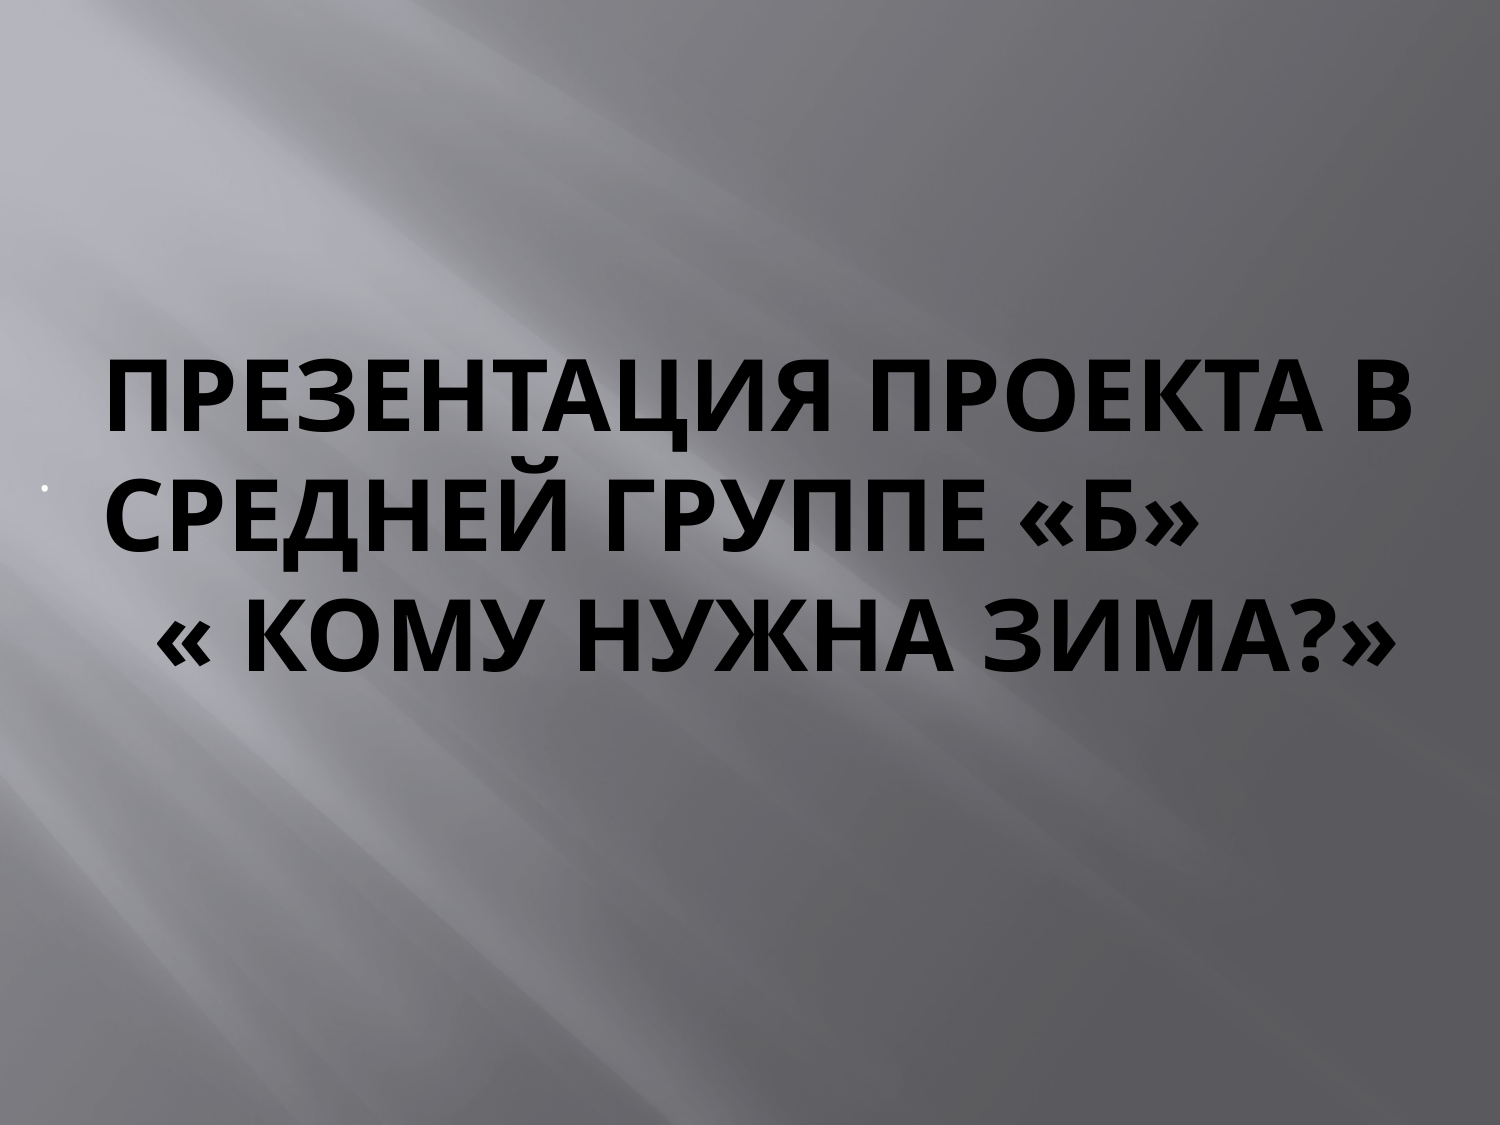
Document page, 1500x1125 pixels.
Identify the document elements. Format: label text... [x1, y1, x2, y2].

subtitle . [23, 433, 1454, 1125]
title Презентация проекта в средней группе «Б» « Кому нужна зима?» [93, 35, 1454, 433]
